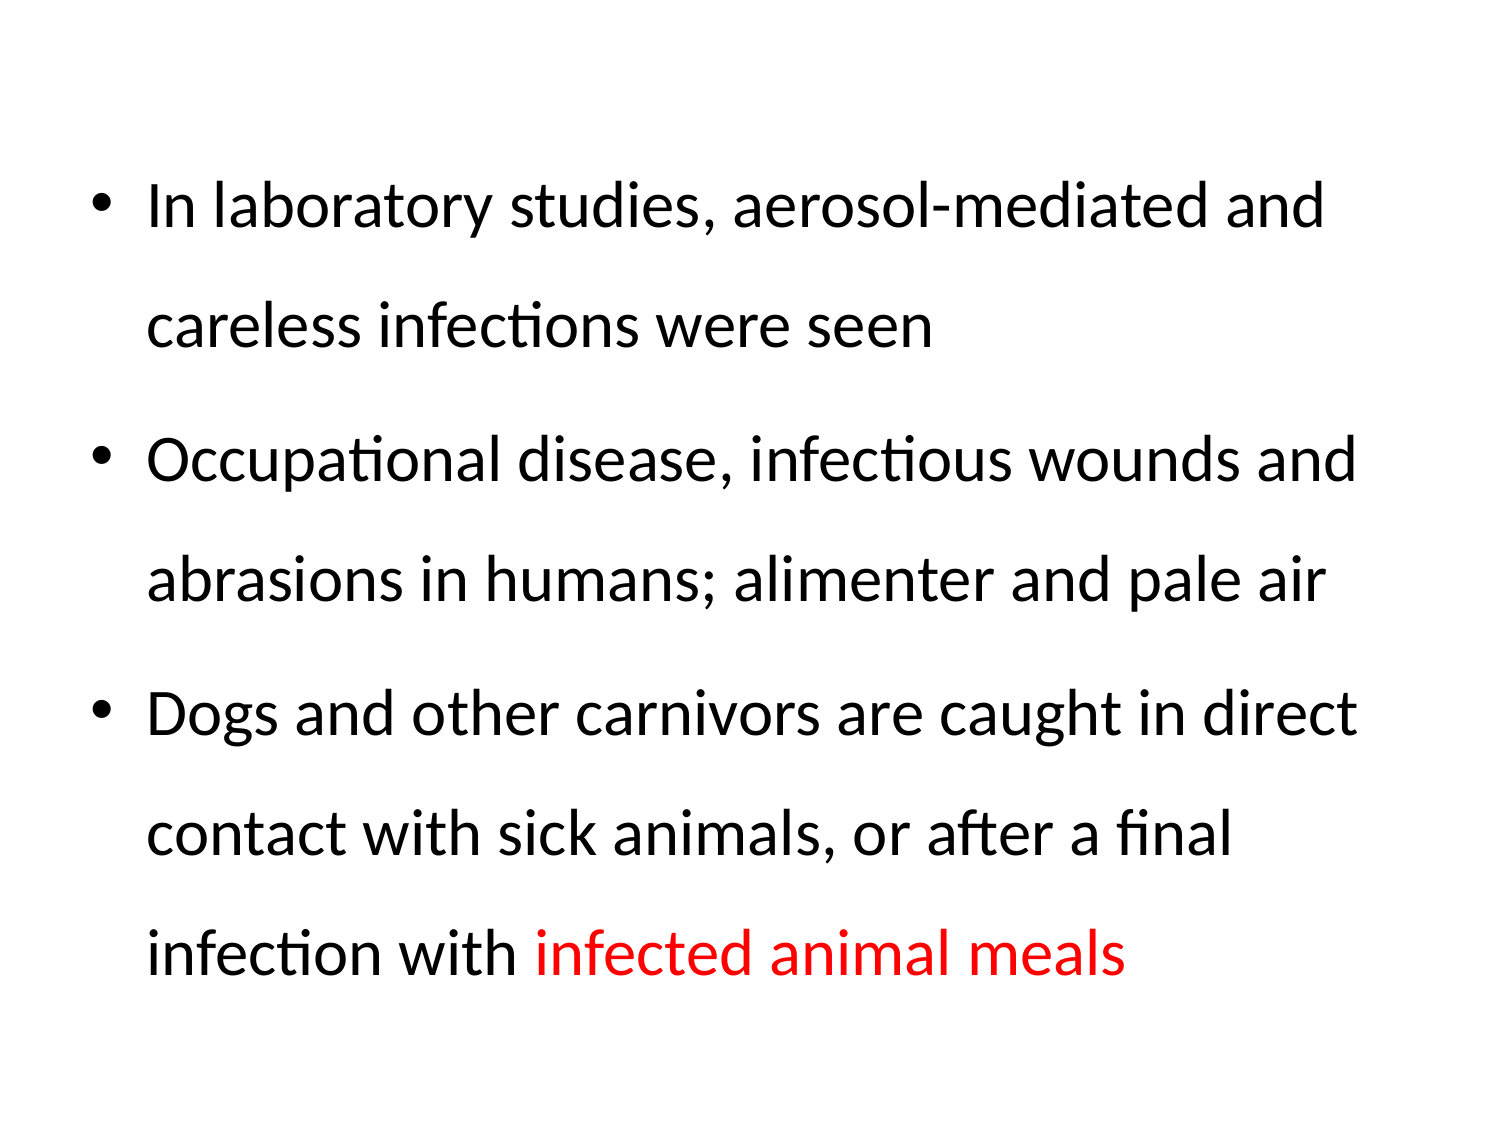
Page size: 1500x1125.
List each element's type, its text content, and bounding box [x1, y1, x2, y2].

list In laboratory studies, aerosol-mediated and careless infections were seen Occupational disease, infectious wounds and abrasions in humans; alimenter and pale air Dogs and other carnivors are caught in direct contact with sick animals, or after a final infection with infected animal meals [74, 113, 1430, 1006]
